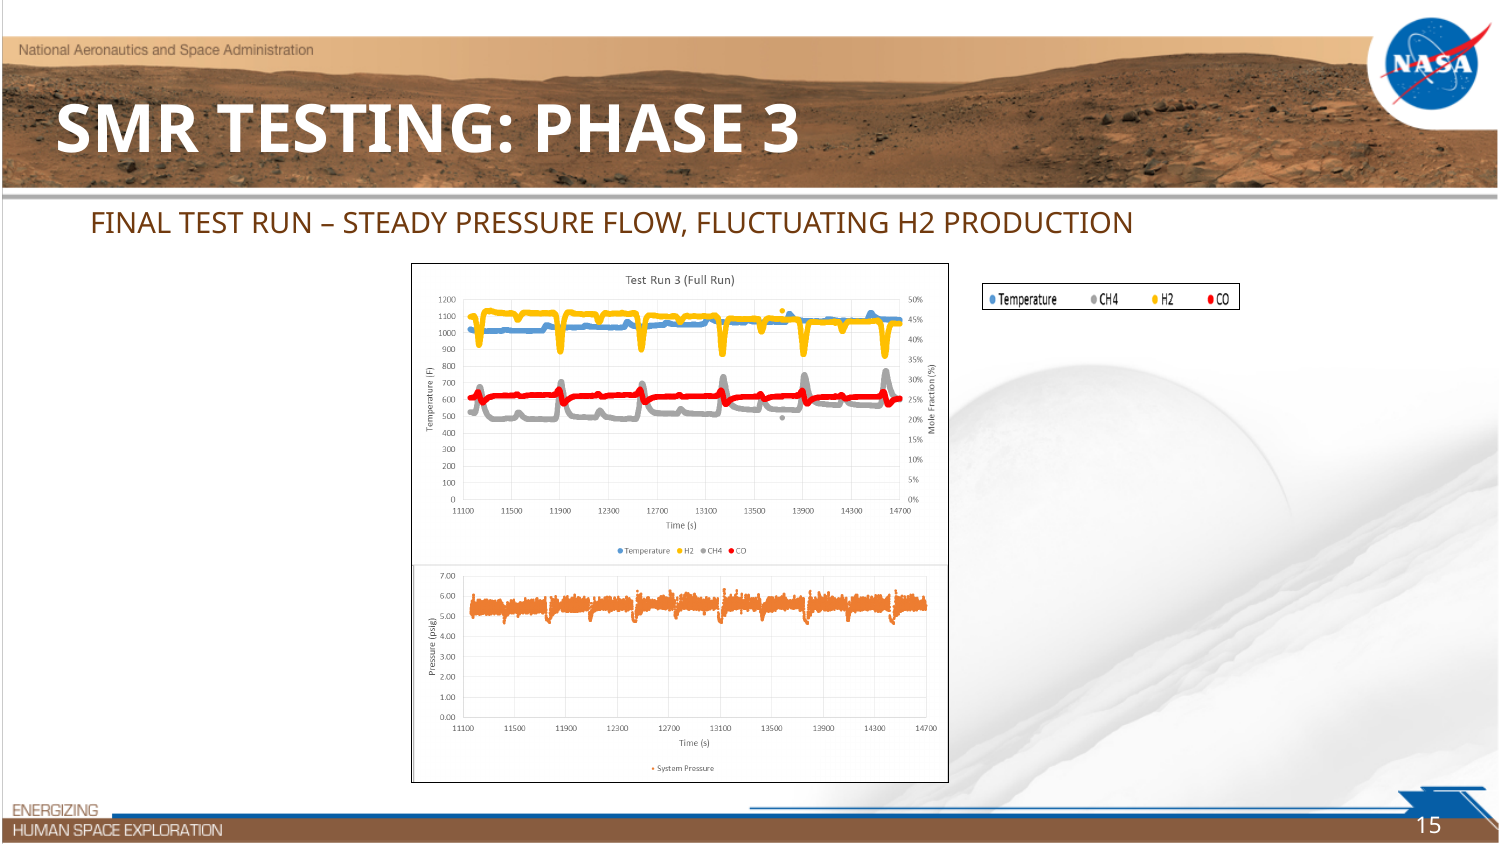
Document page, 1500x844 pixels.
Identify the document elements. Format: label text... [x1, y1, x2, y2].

list Final test run – steady pressure flow, fluctuating H2 production [75, 196, 1403, 754]
title SMR Testing: Phase 3 [40, 75, 1391, 176]
slide_number 15 [1306, 811, 1457, 840]
picture [0, 0, 1500, 844]
